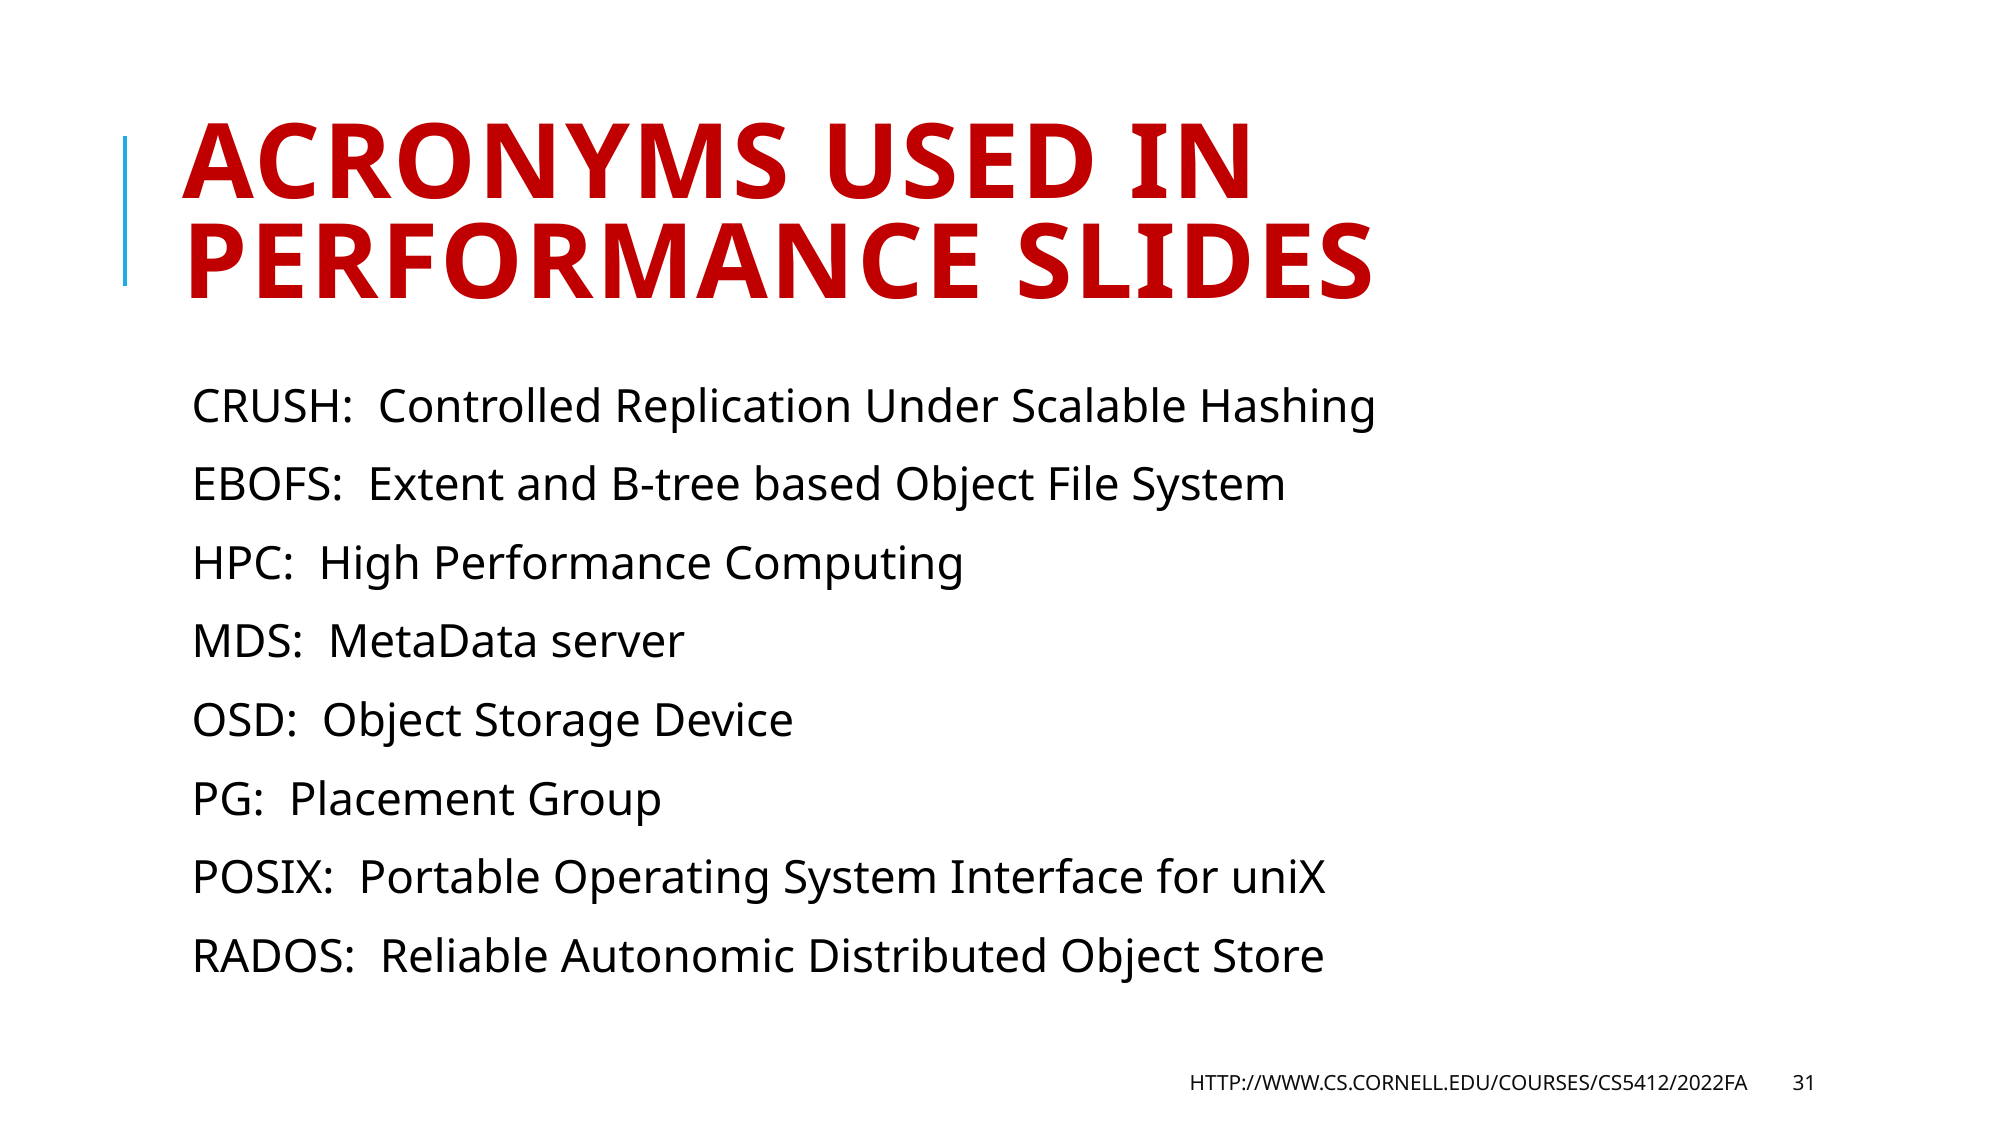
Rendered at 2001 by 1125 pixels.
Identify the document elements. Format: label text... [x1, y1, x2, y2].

title Acronyms Used in Performance Slides [168, 96, 1938, 342]
list CRUSH: Controlled Replication Under Scalable Hashing EBOFS: Extent and B-tree based Object File System HPC: High Performance Computing MDS: MetaData server OSD: Object Storage Device PG: Placement Group POSIX: Portable Operating System Interface for uniX RADOS: Reliable Autonomic Distributed Object Store [168, 375, 1763, 1035]
footer http://www.cs.cornell.edu/courses/cs5412/2022fa [794, 1061, 1763, 1107]
slide_number 31 [1777, 1061, 1938, 1107]
